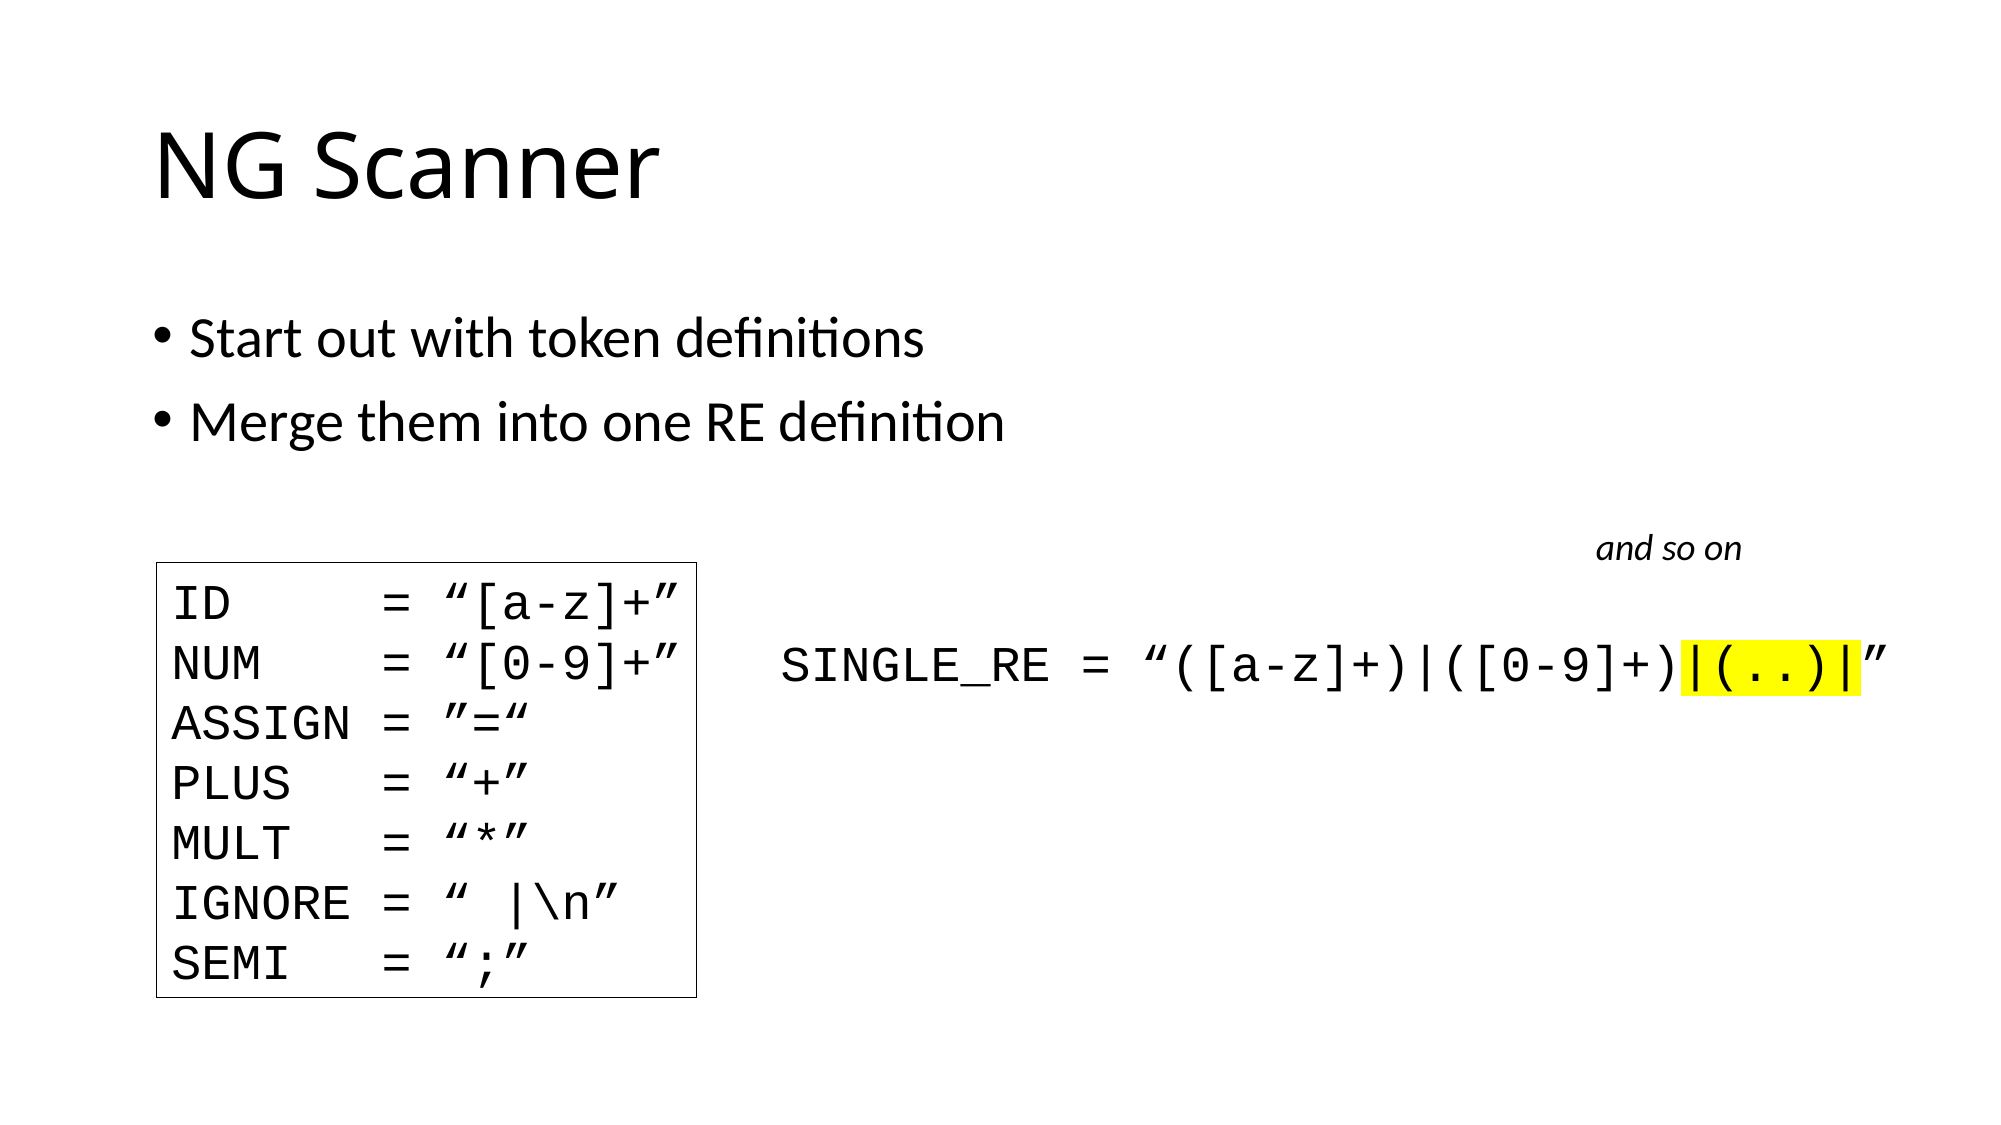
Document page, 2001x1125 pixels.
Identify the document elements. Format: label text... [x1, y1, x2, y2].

title NG Scanner [137, 59, 1863, 278]
list Start out with token definitions Merge them into one RE definition [137, 299, 1863, 478]
text_box SINGLE_RE = “([a-z]+)|([0-9]+)|(..)|” [765, 623, 1906, 699]
text_box ID = “[a-z]+” NUM = “[0-9]+” ASSIGN = ”=“ PLUS = “+” MULT = “*” IGNORE = “ |\n” SEMI = “;” [156, 562, 697, 998]
text_box and so on [1581, 515, 1758, 575]
